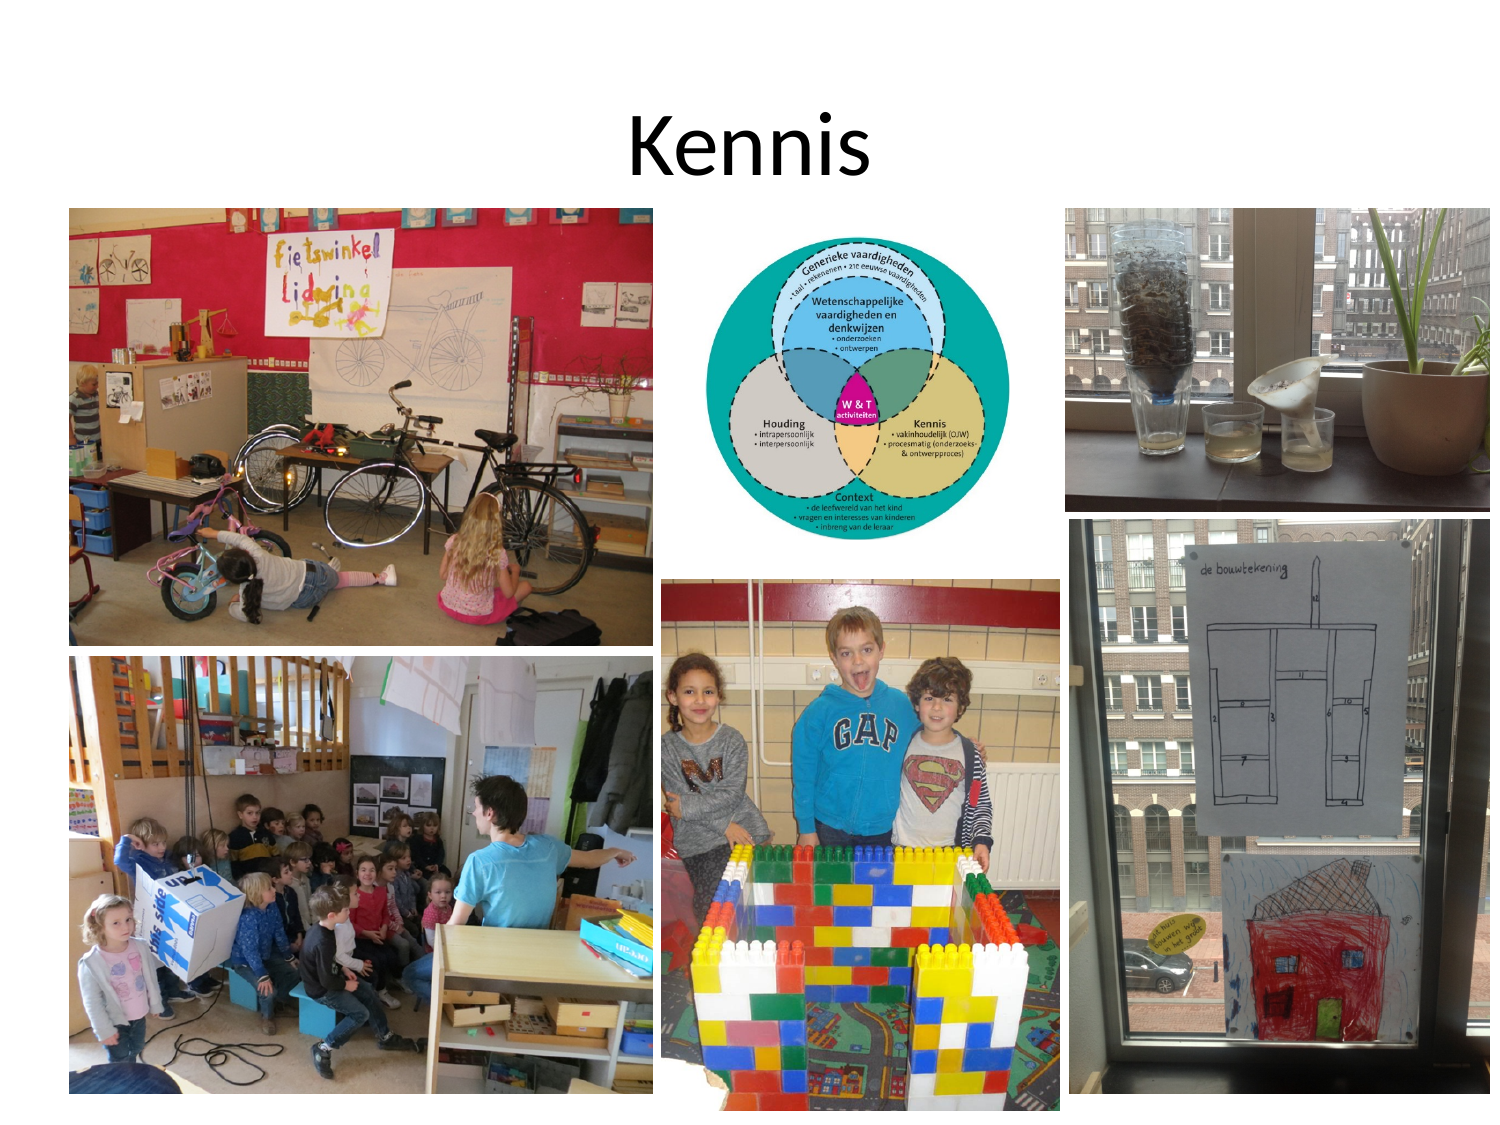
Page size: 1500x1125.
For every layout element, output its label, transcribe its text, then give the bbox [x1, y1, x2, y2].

title Kennis [75, 45, 1425, 233]
picture [705, 235, 1010, 541]
picture [69, 656, 653, 1095]
picture [661, 578, 1061, 1111]
picture [1065, 207, 1490, 512]
picture [1069, 519, 1490, 1095]
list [69, 207, 653, 646]
